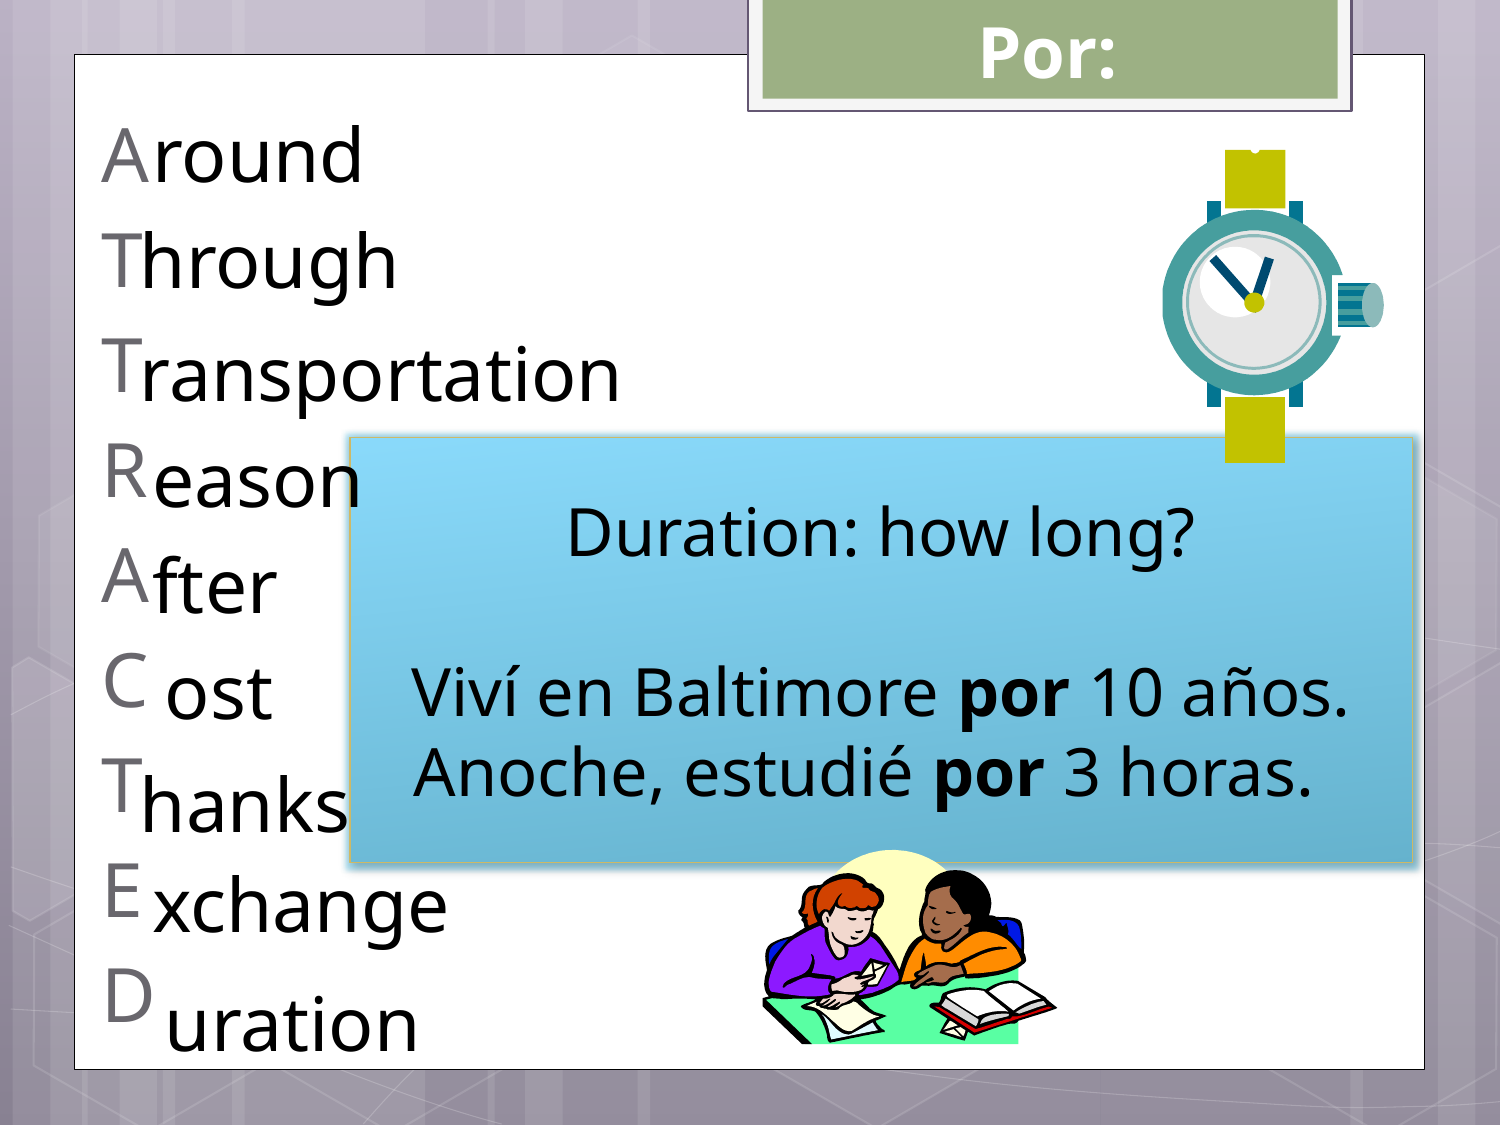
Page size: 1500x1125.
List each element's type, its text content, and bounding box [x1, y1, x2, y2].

text_box ransportation [125, 318, 700, 424]
title Por: [962, 0, 1192, 100]
list A T T R A C T E D [75, 99, 225, 1050]
text_box Duration: how long? Viví en Baltimore por 10 años. Anoche, estudié por 3 horas. [349, 437, 1413, 863]
text_box hrough [124, 206, 488, 312]
text_box eason [137, 424, 713, 530]
picture [762, 849, 1058, 1045]
text_box round [137, 99, 413, 205]
text_box hanks [125, 749, 700, 855]
picture [1162, 149, 1387, 466]
text_box xchange [137, 849, 713, 955]
text_box ost [150, 637, 725, 743]
text_box uration [150, 968, 725, 1074]
text_box fter [137, 531, 713, 637]
